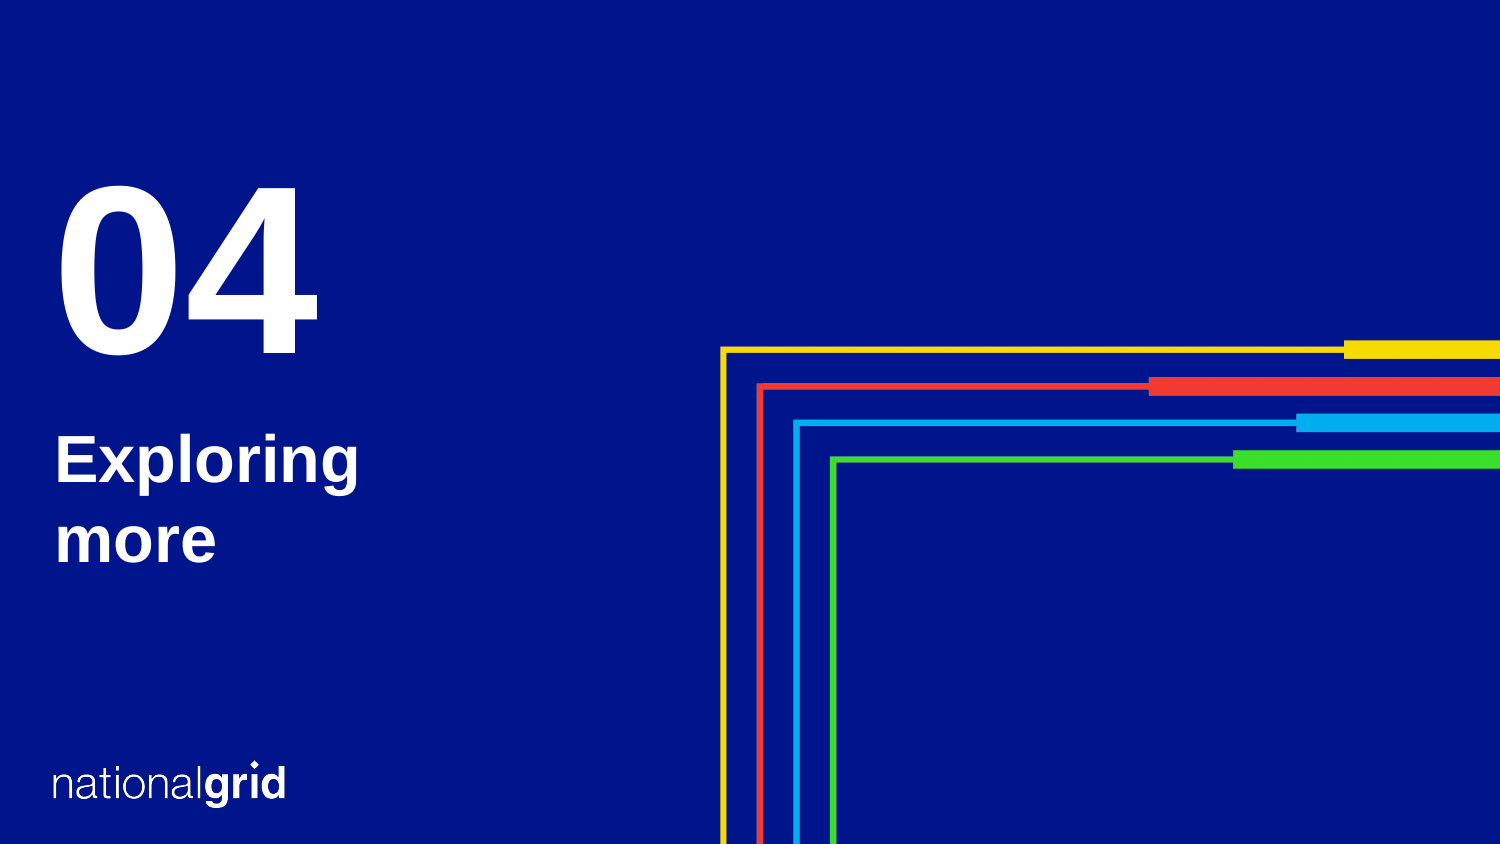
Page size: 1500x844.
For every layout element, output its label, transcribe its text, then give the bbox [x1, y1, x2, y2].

picture [800, 427, 1500, 844]
list Exploring more [54, 416, 469, 578]
picture [720, 340, 1500, 844]
list 04 [52, 111, 479, 402]
picture [53, 760, 285, 808]
